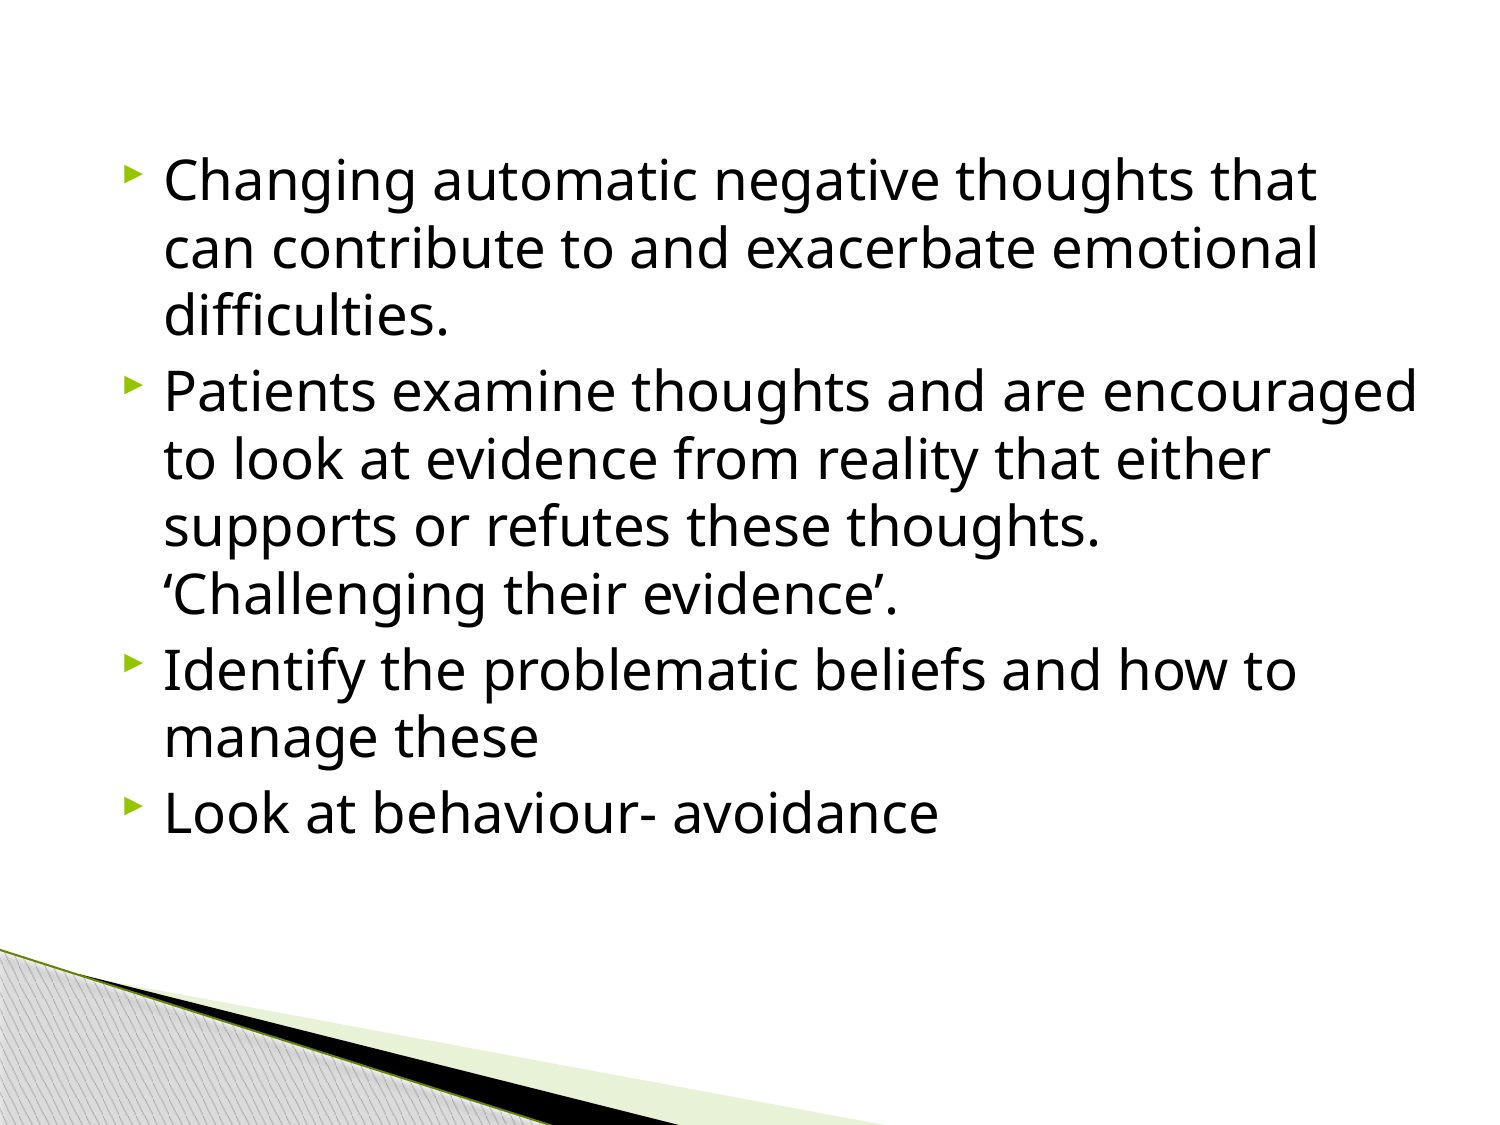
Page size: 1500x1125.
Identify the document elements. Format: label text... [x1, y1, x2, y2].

list Changing automatic negative thoughts that can contribute to and exacerbate emotional difficulties. Patients examine thoughts and are encouraged to look at evidence from reality that either supports or refutes these thoughts. ‘Challenging their evidence’. Identify the problematic beliefs and how to manage these Look at behaviour- avoidance [88, 137, 1439, 982]
